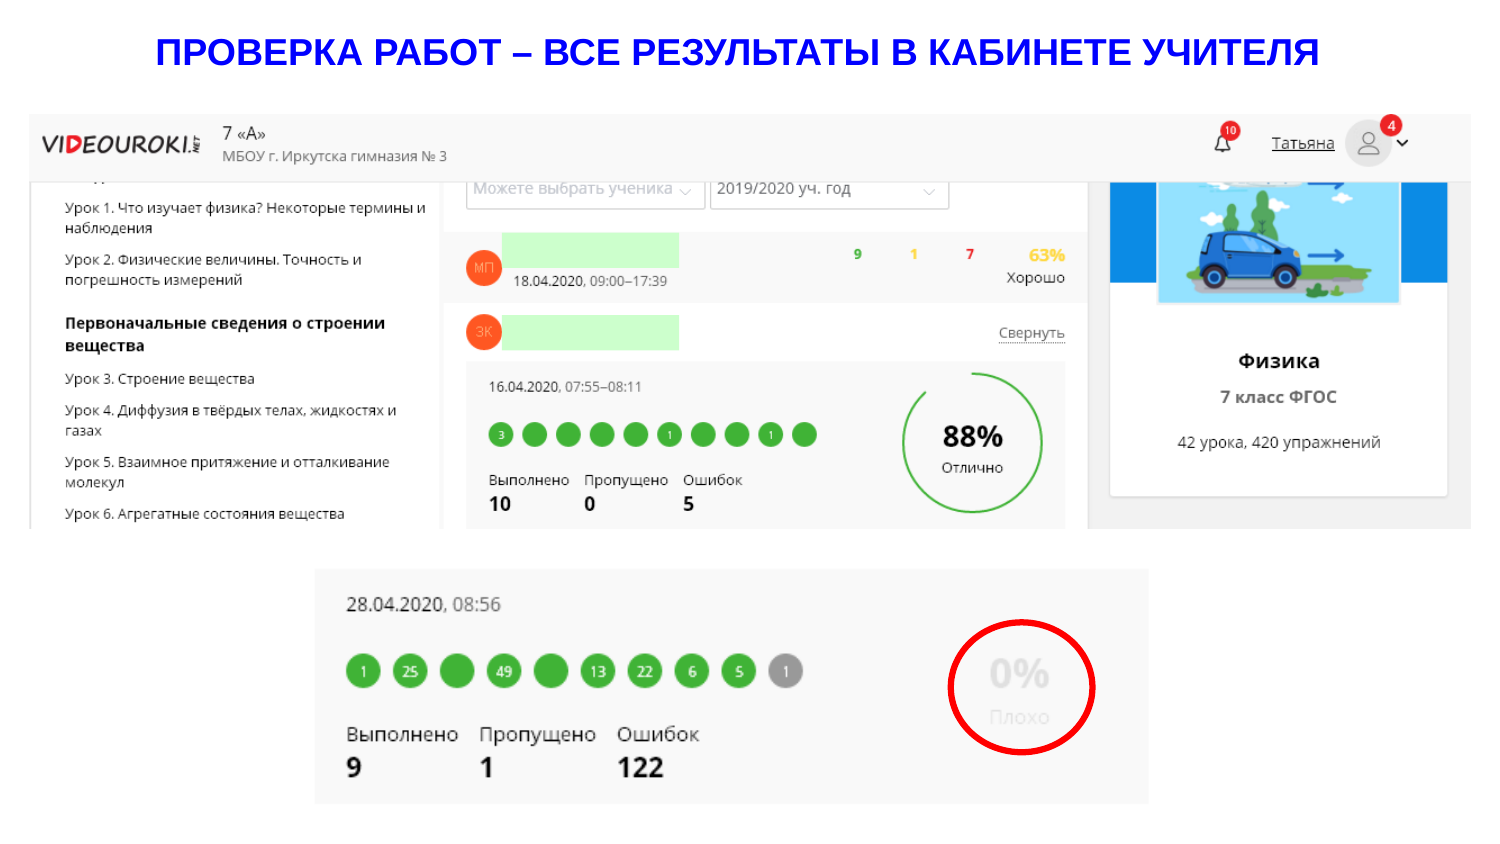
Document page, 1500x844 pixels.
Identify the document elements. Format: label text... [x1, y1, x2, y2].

picture [29, 114, 1471, 530]
picture [312, 563, 1164, 812]
text_box ПРОВЕРКА РАБОТ – ВСЕ РЕЗУЛЬТАТЫ В КАБИНЕТЕ УЧИТЕЛЯ [41, 20, 1436, 80]
